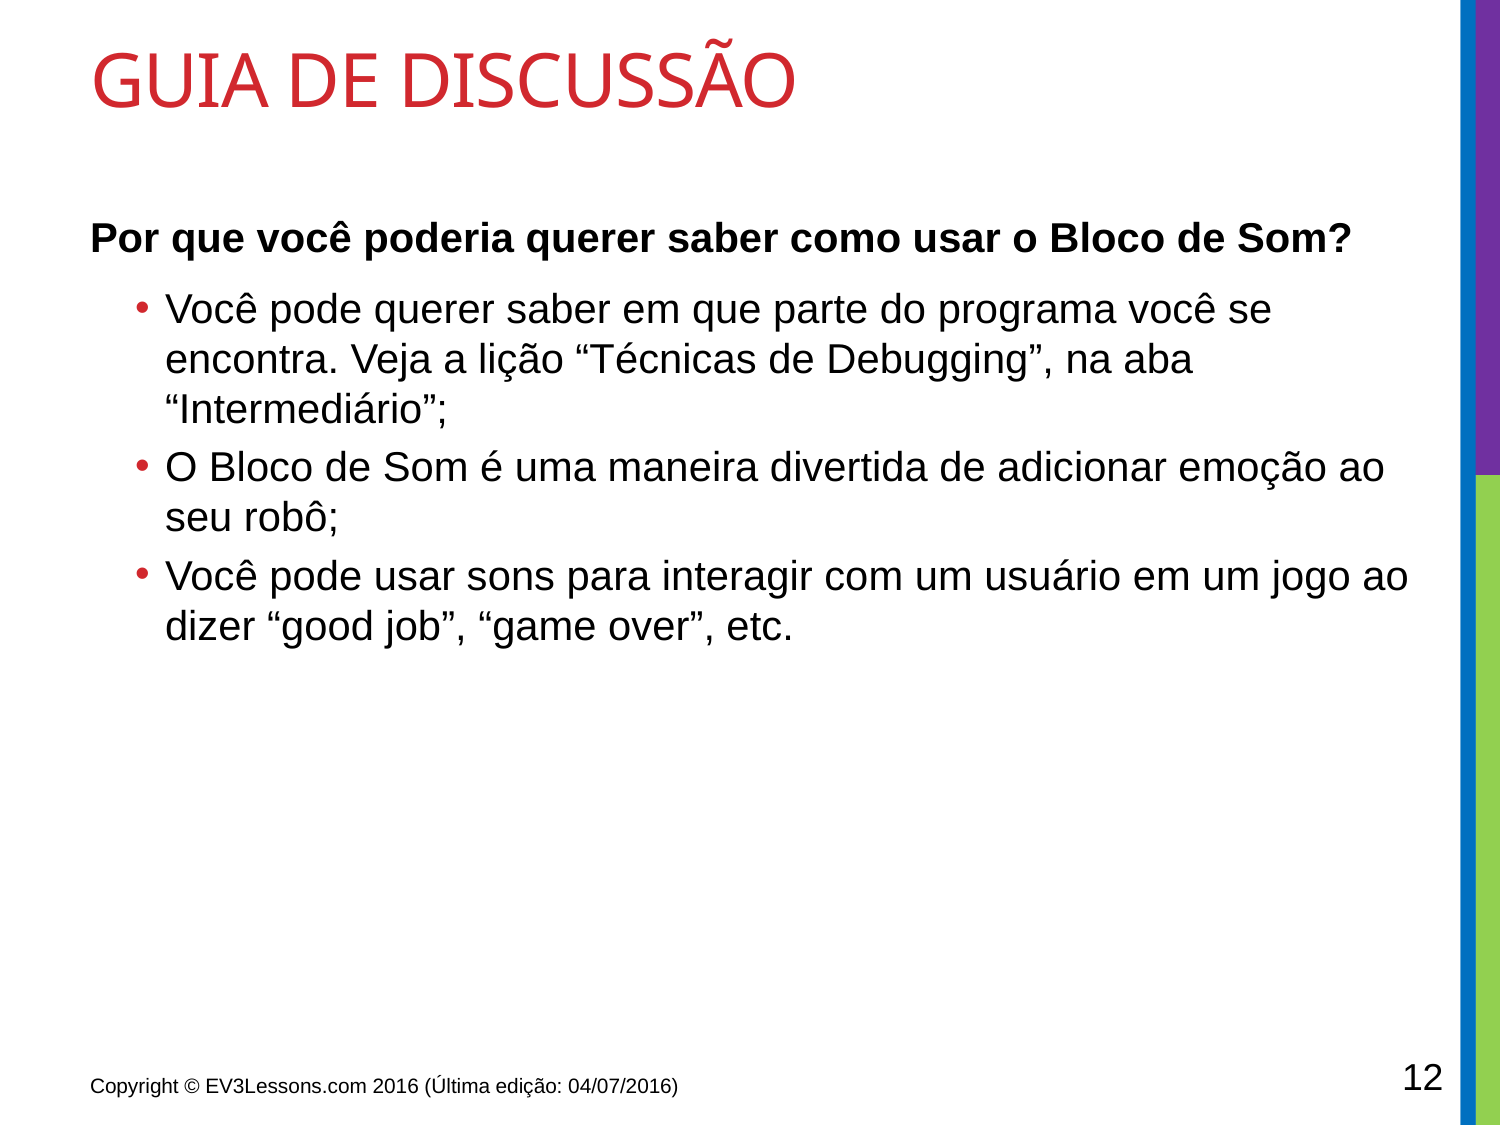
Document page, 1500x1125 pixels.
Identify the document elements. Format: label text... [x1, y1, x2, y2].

footer Copyright © EV3Lessons.com 2016 (Última edição: 04/07/2016) [75, 1065, 696, 1112]
title Guia de discussão [75, 25, 1428, 203]
slide_number 12 [1387, 1045, 1491, 1106]
list Por que você poderia querer saber como usar o Bloco de Som? Você pode querer saber em que parte do programa você se encontra. Veja a lição “Técnicas de Debugging”, na aba “Intermediário”; O Bloco de Som é uma maneira divertida de adicionar emoção ao seu robô; Você pode usar sons para interagir com um usuário em um jogo ao dizer “good job”, “game over”, etc. [75, 203, 1428, 1005]
